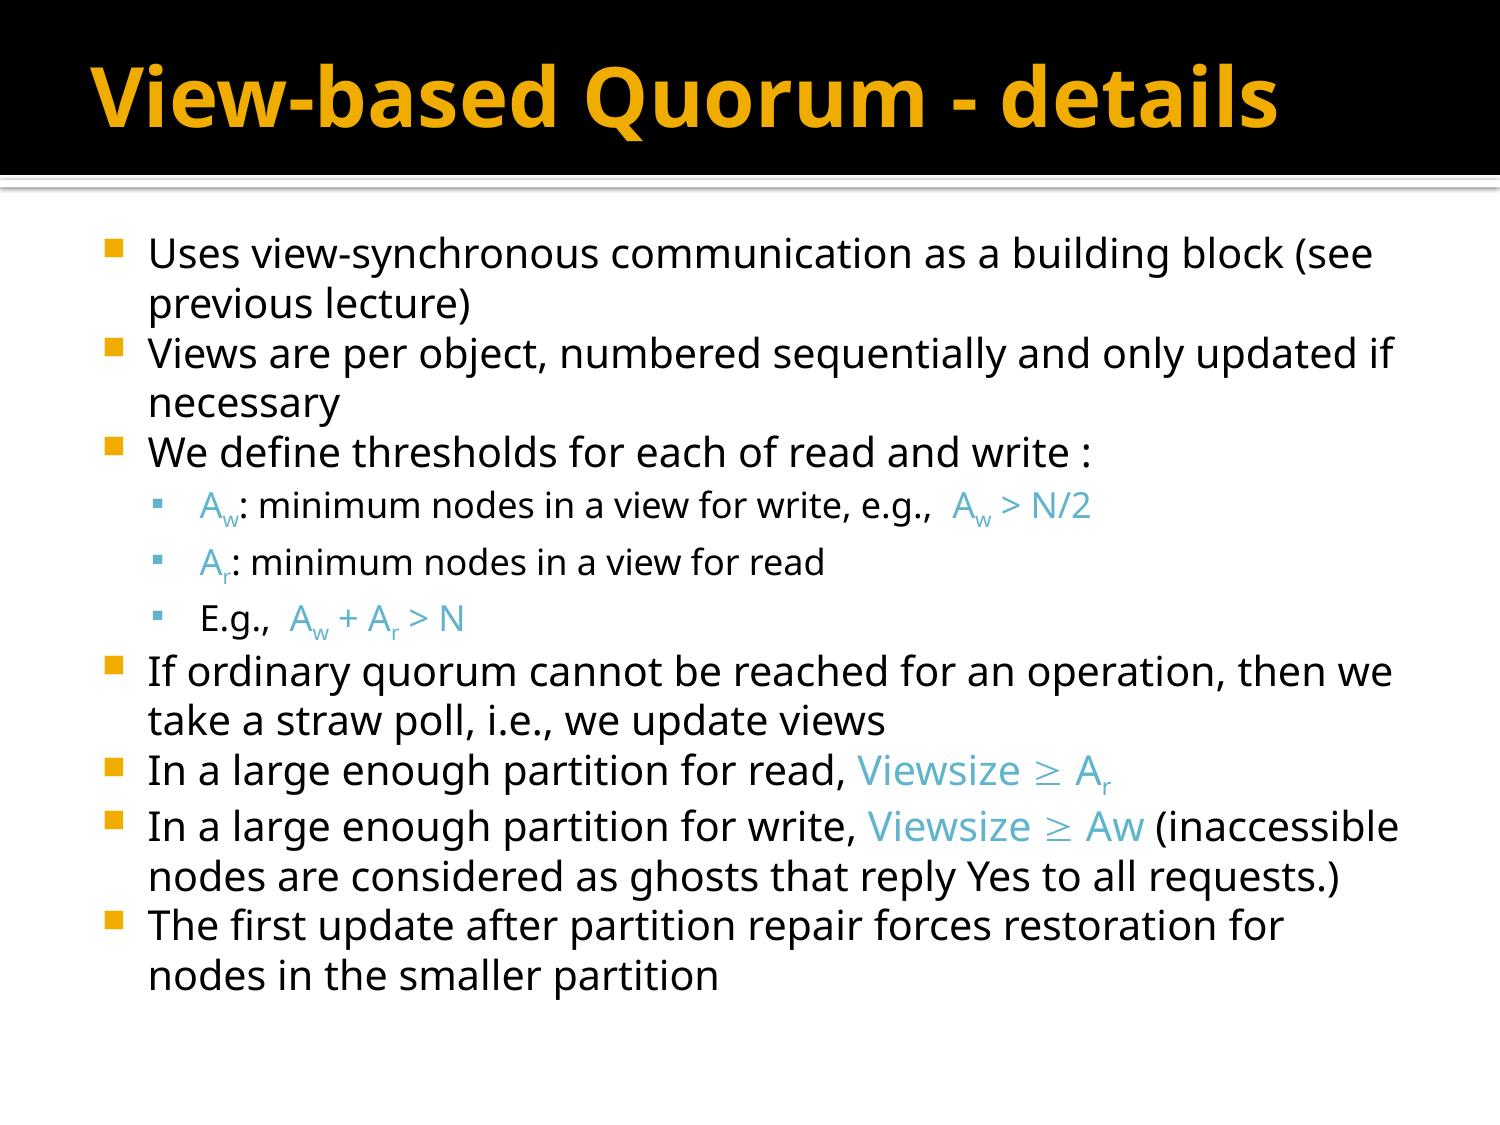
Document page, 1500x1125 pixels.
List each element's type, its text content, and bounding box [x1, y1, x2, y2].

list Uses view-synchronous communication as a building block (see previous lecture) Views are per object, numbered sequentially and only updated if necessary We define thresholds for each of read and write : Aw: minimum nodes in a view for write, e.g., Aw > N/2 Ar: minimum nodes in a view for read E.g., Aw + Ar > N If ordinary quorum cannot be reached for an operation, then we take a straw poll, i.e., we update views In a large enough partition for read, Viewsize  Ar In a large enough partition for write, Viewsize  Aw (inaccessible nodes are considered as ghosts that reply Yes to all requests.) The first update after partition repair forces restoration for nodes in the smaller partition [75, 212, 1425, 1050]
title View-based Quorum - details [75, 12, 1425, 175]
